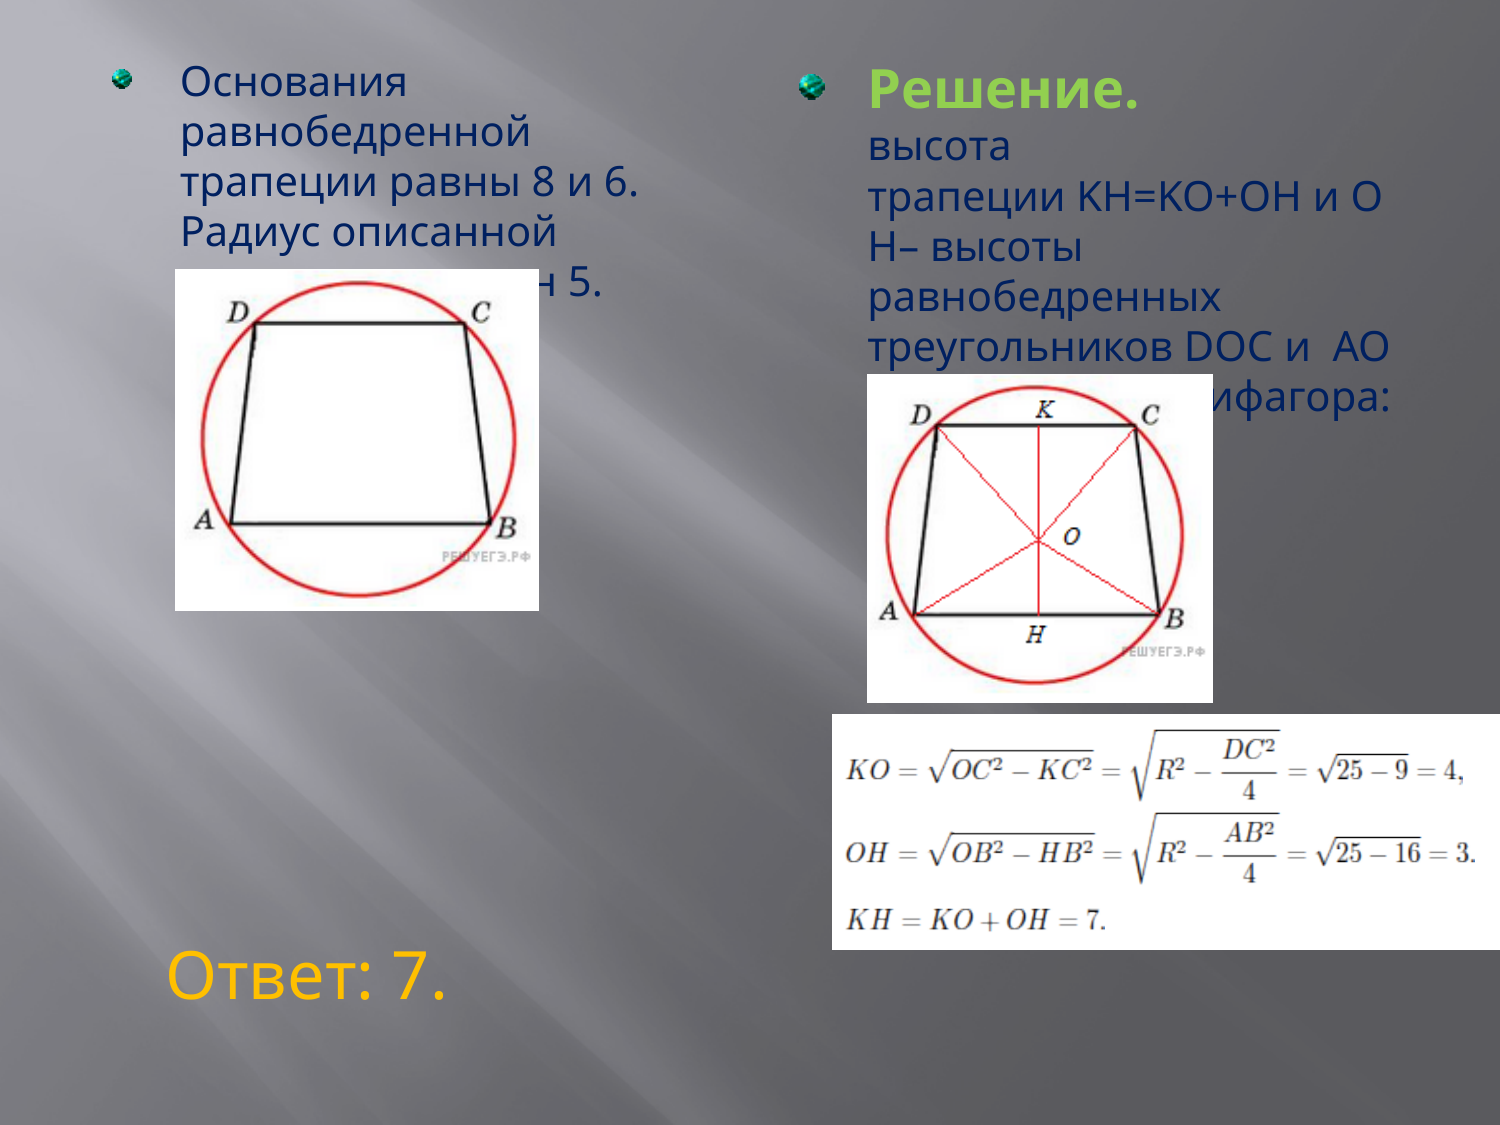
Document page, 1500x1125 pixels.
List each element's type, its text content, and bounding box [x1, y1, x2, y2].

picture [799, 74, 825, 100]
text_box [831, 714, 1500, 950]
picture [866, 374, 1213, 704]
picture [175, 269, 540, 611]
picture [112, 69, 132, 89]
text_box Ответ: 7. [150, 925, 464, 1021]
list Основания равнобедренной трапеции равны 8 и 6. Радиус описанной окружности равен 5. Найдите высоту трапеции. [75, 46, 738, 1005]
list Решение. высота трапеции KH=KO+OH и OH– высоты равнобедренных треугольников DOC и AOB . По теореме Пифагора: [762, 46, 1425, 1005]
